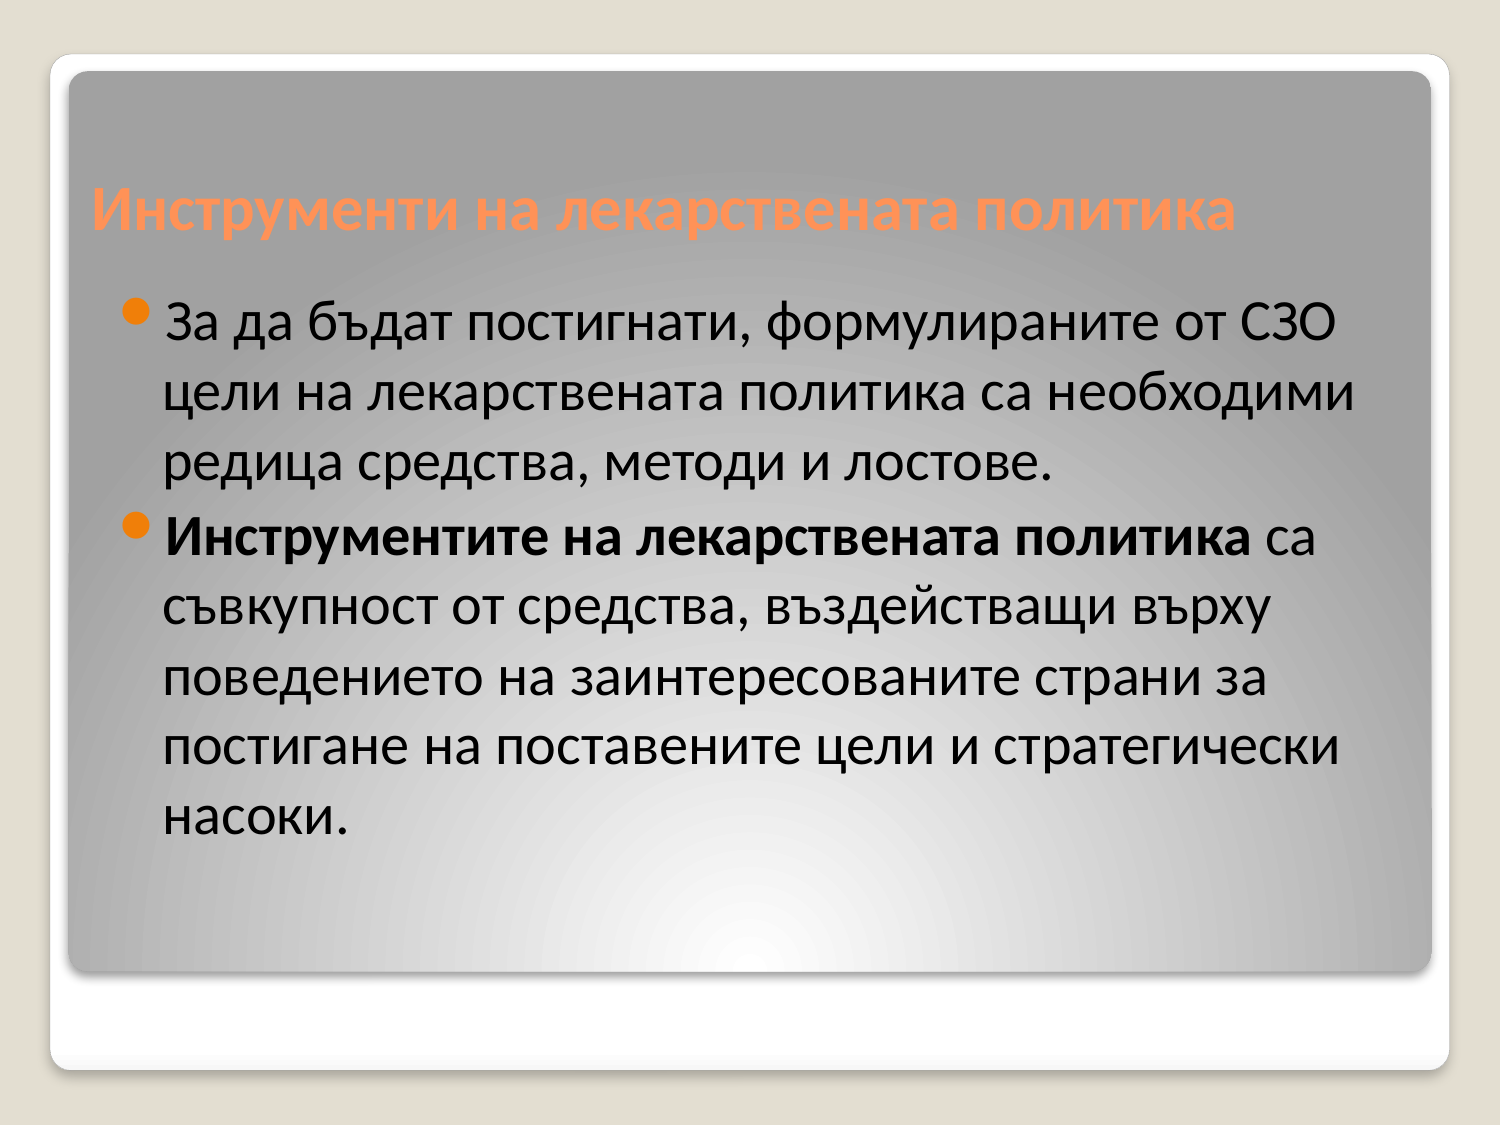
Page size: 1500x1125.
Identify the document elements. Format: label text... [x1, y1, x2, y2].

title Инструменти на лекарствената политика [76, 78, 1420, 251]
list За да бъдат постигнати, формулираните от СЗО цели на лекарствената политика са необходими редица средства, методи и лостове. Инструментите на лекарствената политика са съвкупност от средства, въздействащи върху поведението на заинтересованите страни за постигане на поставените цели и стратегически насоки. [88, 267, 1431, 955]
